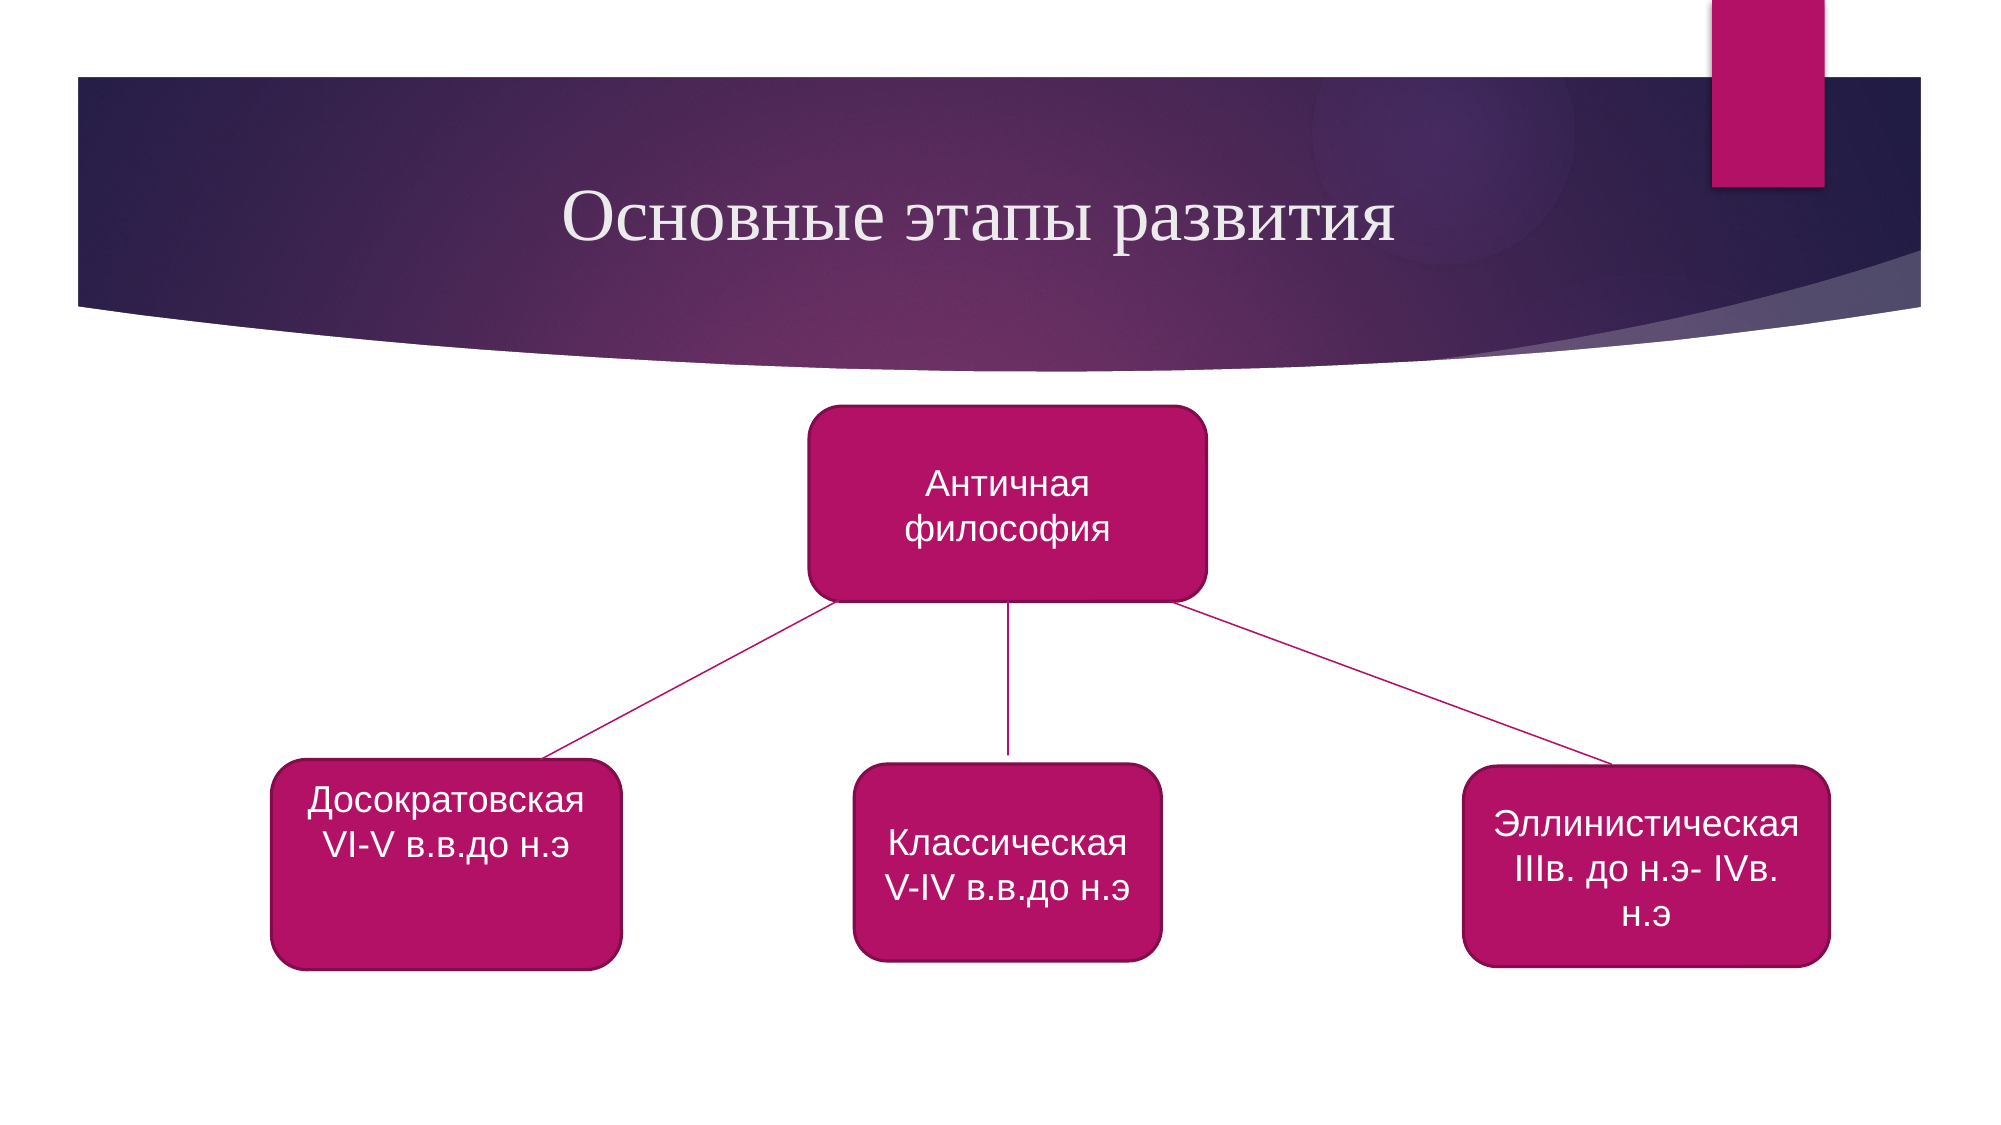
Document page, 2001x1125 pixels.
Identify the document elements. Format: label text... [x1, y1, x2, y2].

text_box Античная философия [807, 404, 1209, 603]
title Основные этапы развития [194, 152, 1632, 269]
list [189, 356, 1638, 988]
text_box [540, 596, 846, 760]
text_box Классическая V-IV в.в.до н.э [852, 762, 1163, 963]
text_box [1169, 601, 1612, 765]
text_box Досократовская VI-V в.в.до н.э [269, 757, 624, 972]
text_box Эллинистическая IIIв. до н.э- IVв. н.э [1461, 764, 1832, 969]
